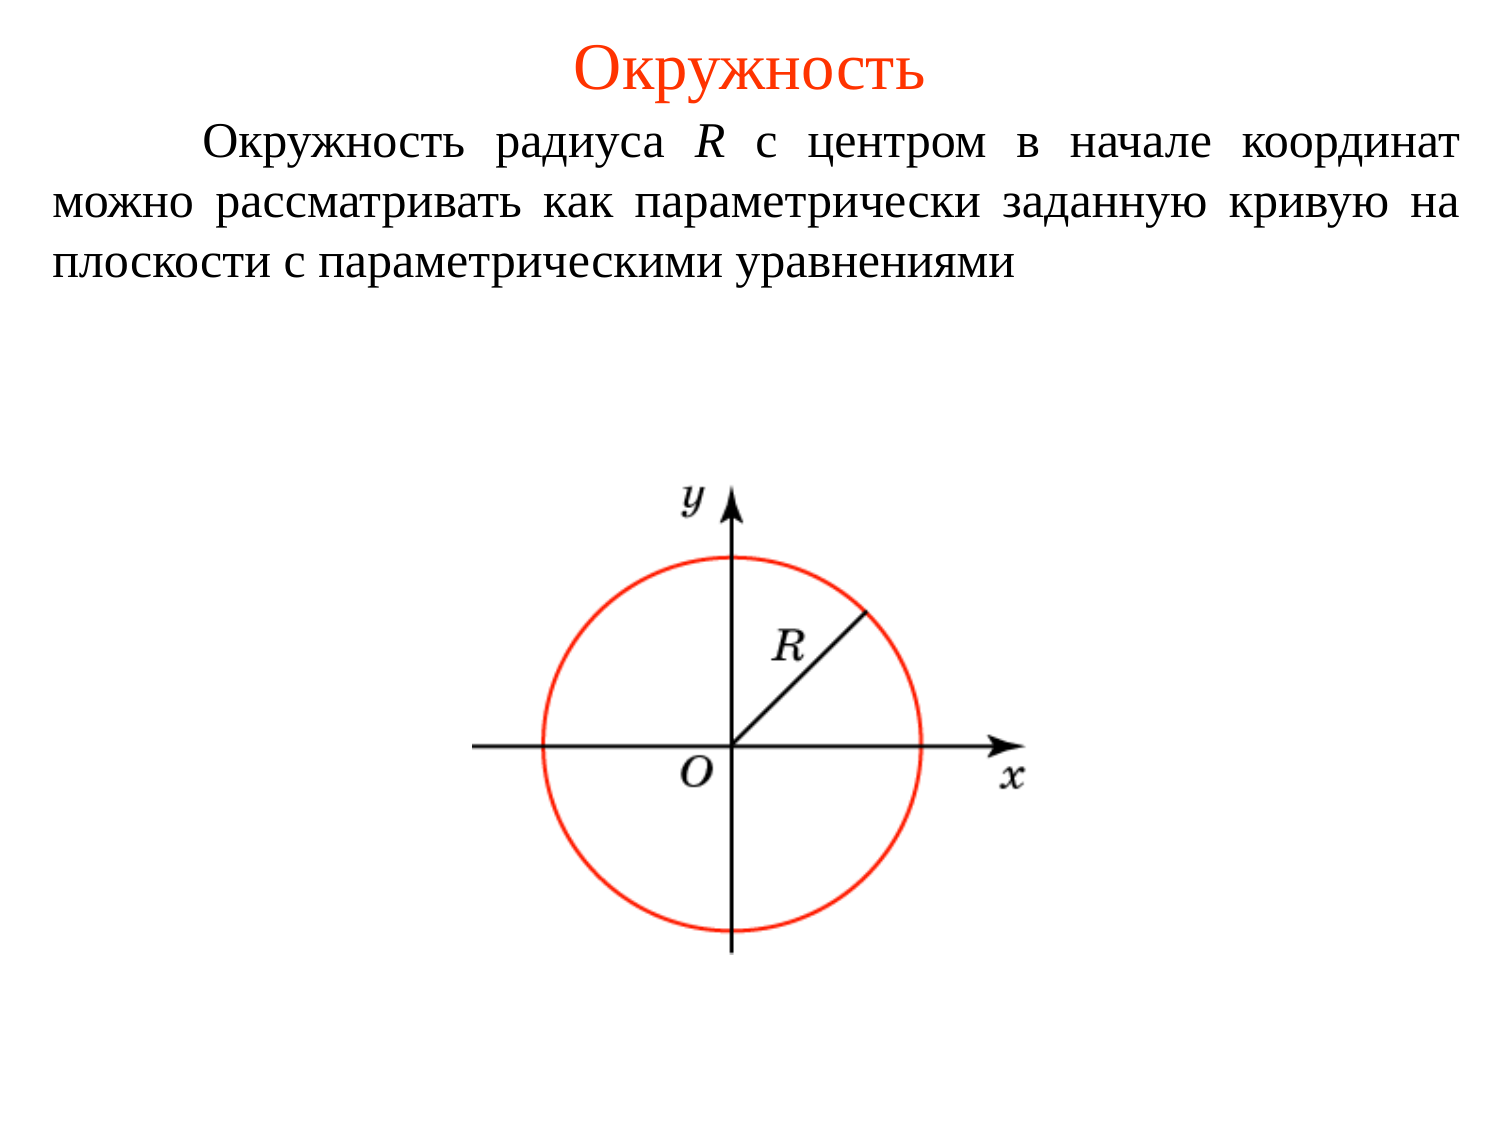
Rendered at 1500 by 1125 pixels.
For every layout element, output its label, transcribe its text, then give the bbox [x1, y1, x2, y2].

picture [472, 467, 1028, 955]
title Окружность [112, 24, 1388, 100]
